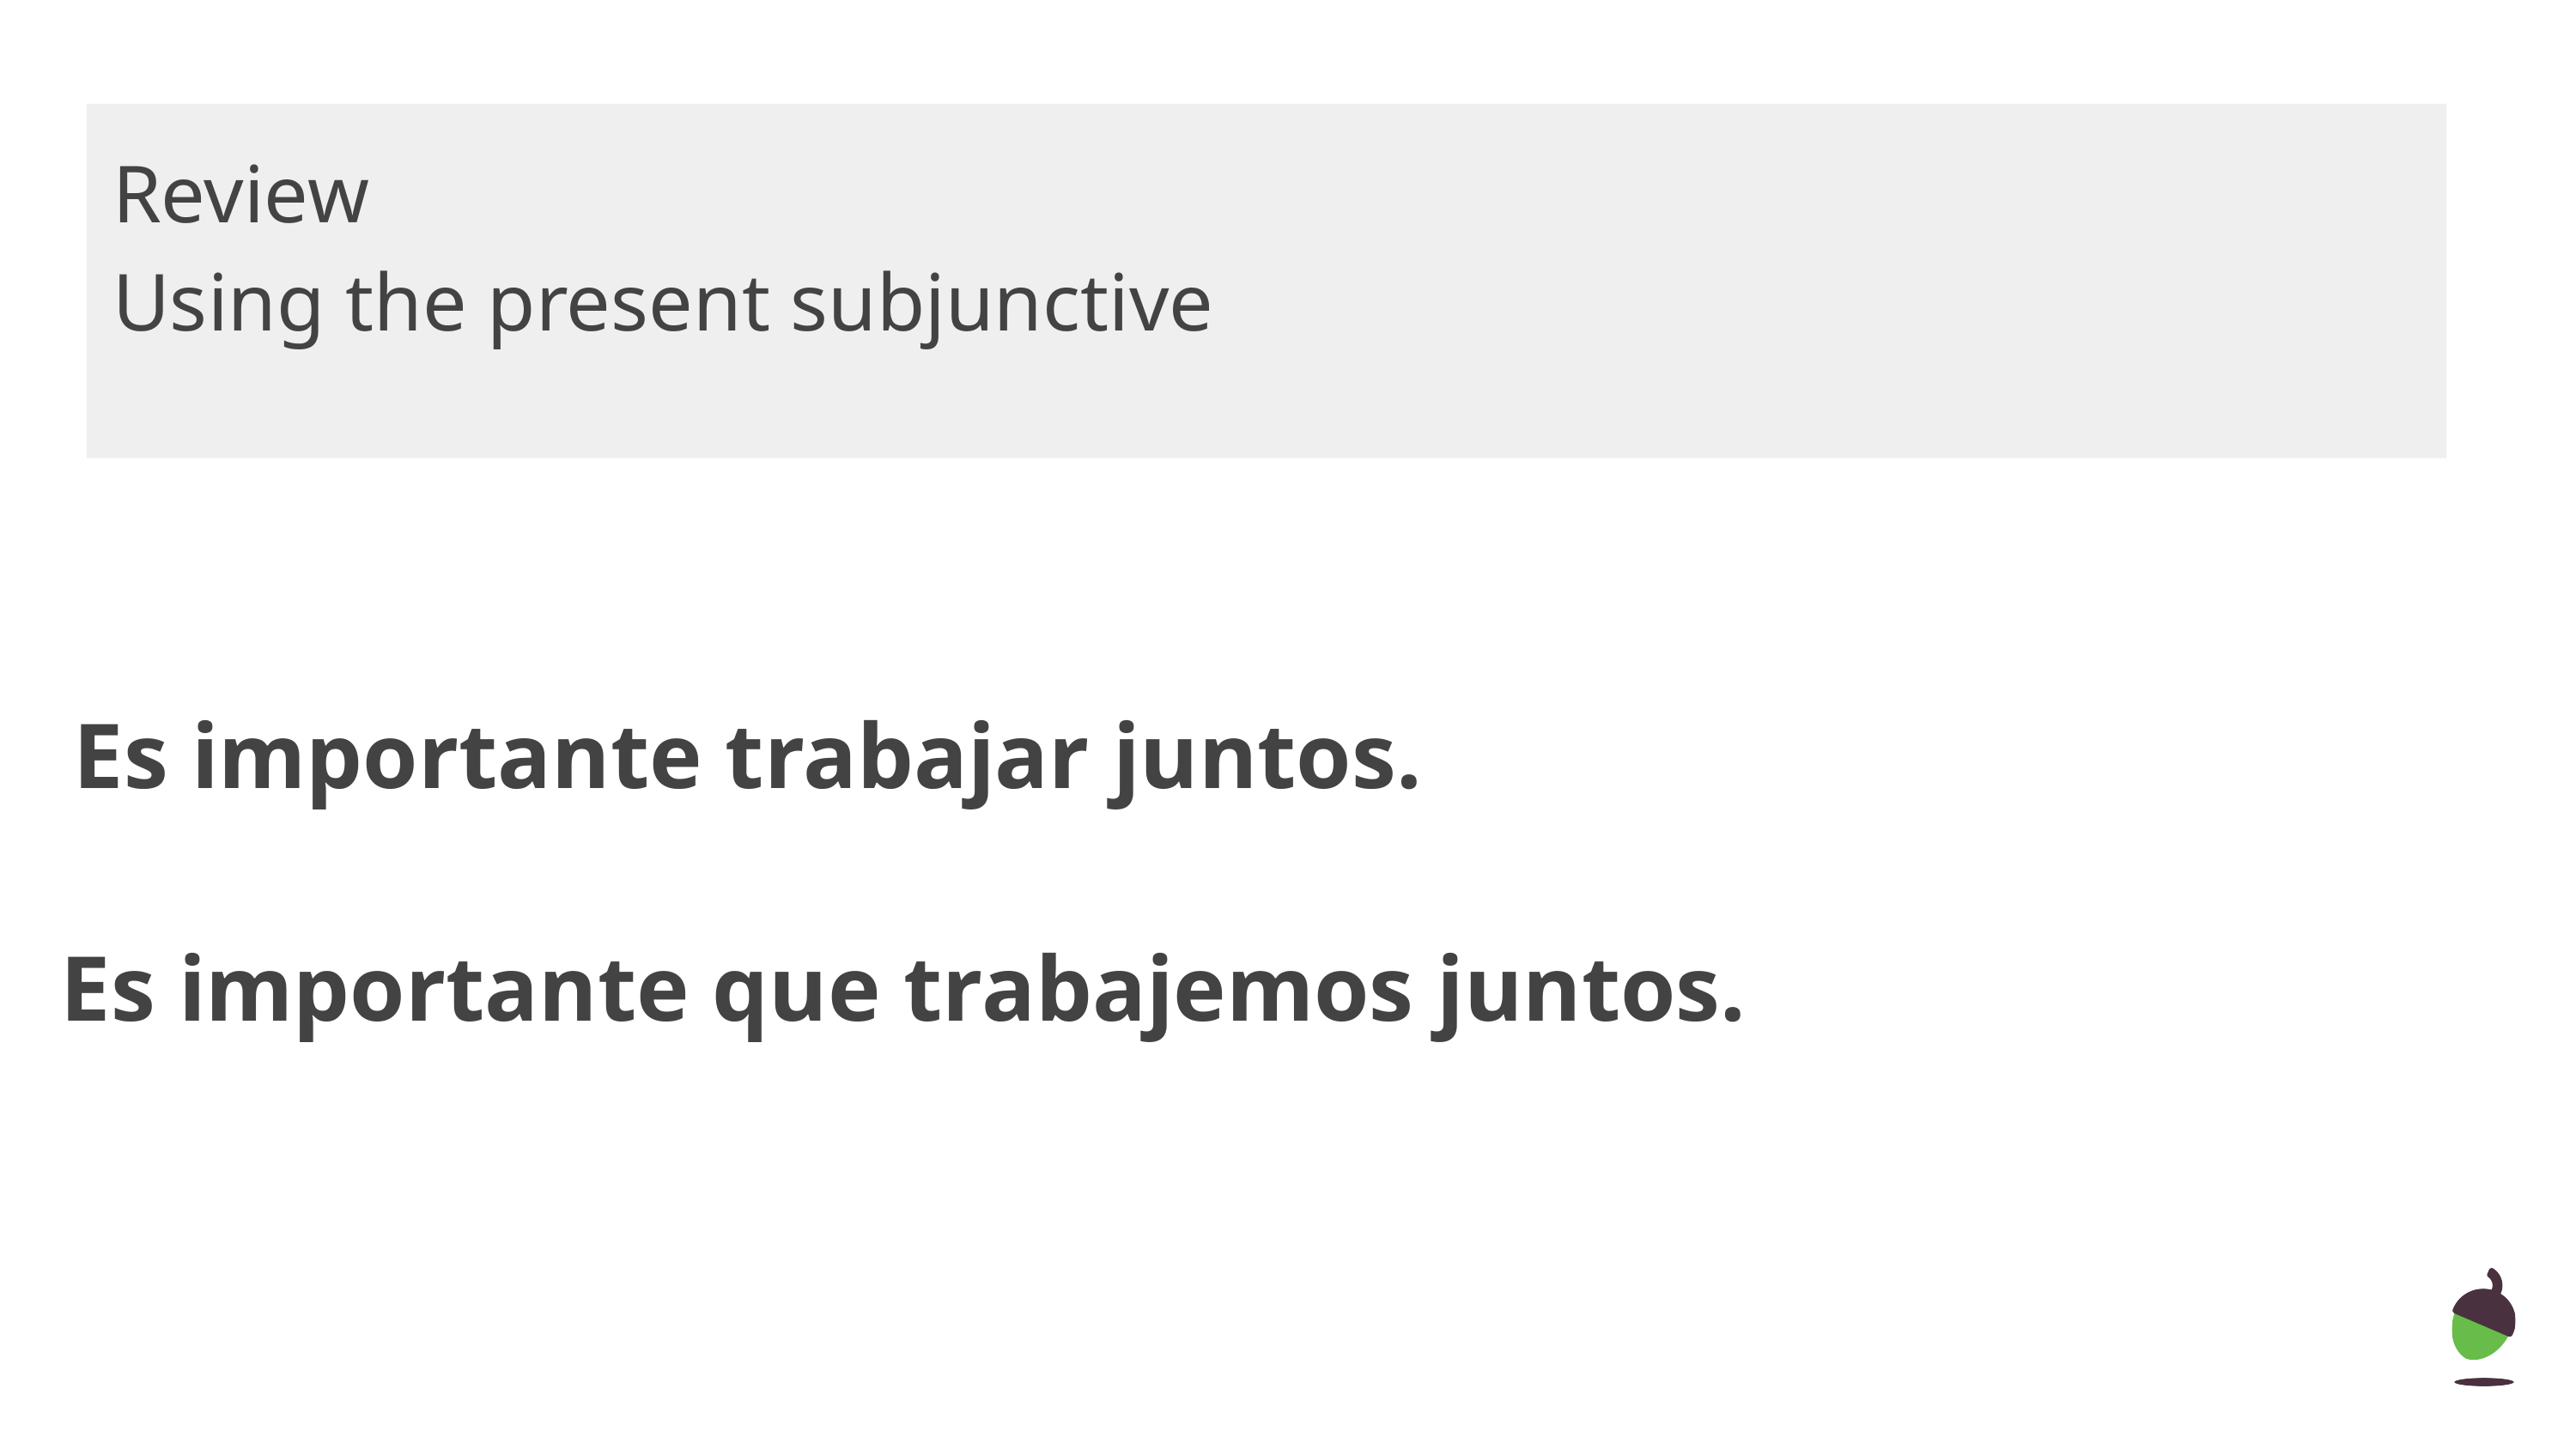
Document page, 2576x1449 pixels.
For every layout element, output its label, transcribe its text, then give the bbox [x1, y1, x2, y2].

text_box Review Using the present subjunctive [87, 103, 2447, 458]
text_box Es importante trabajar juntos. [47, 673, 1836, 864]
text_box Es importante que trabajemos juntos. [47, 919, 1924, 1075]
picture [2451, 1268, 2516, 1386]
